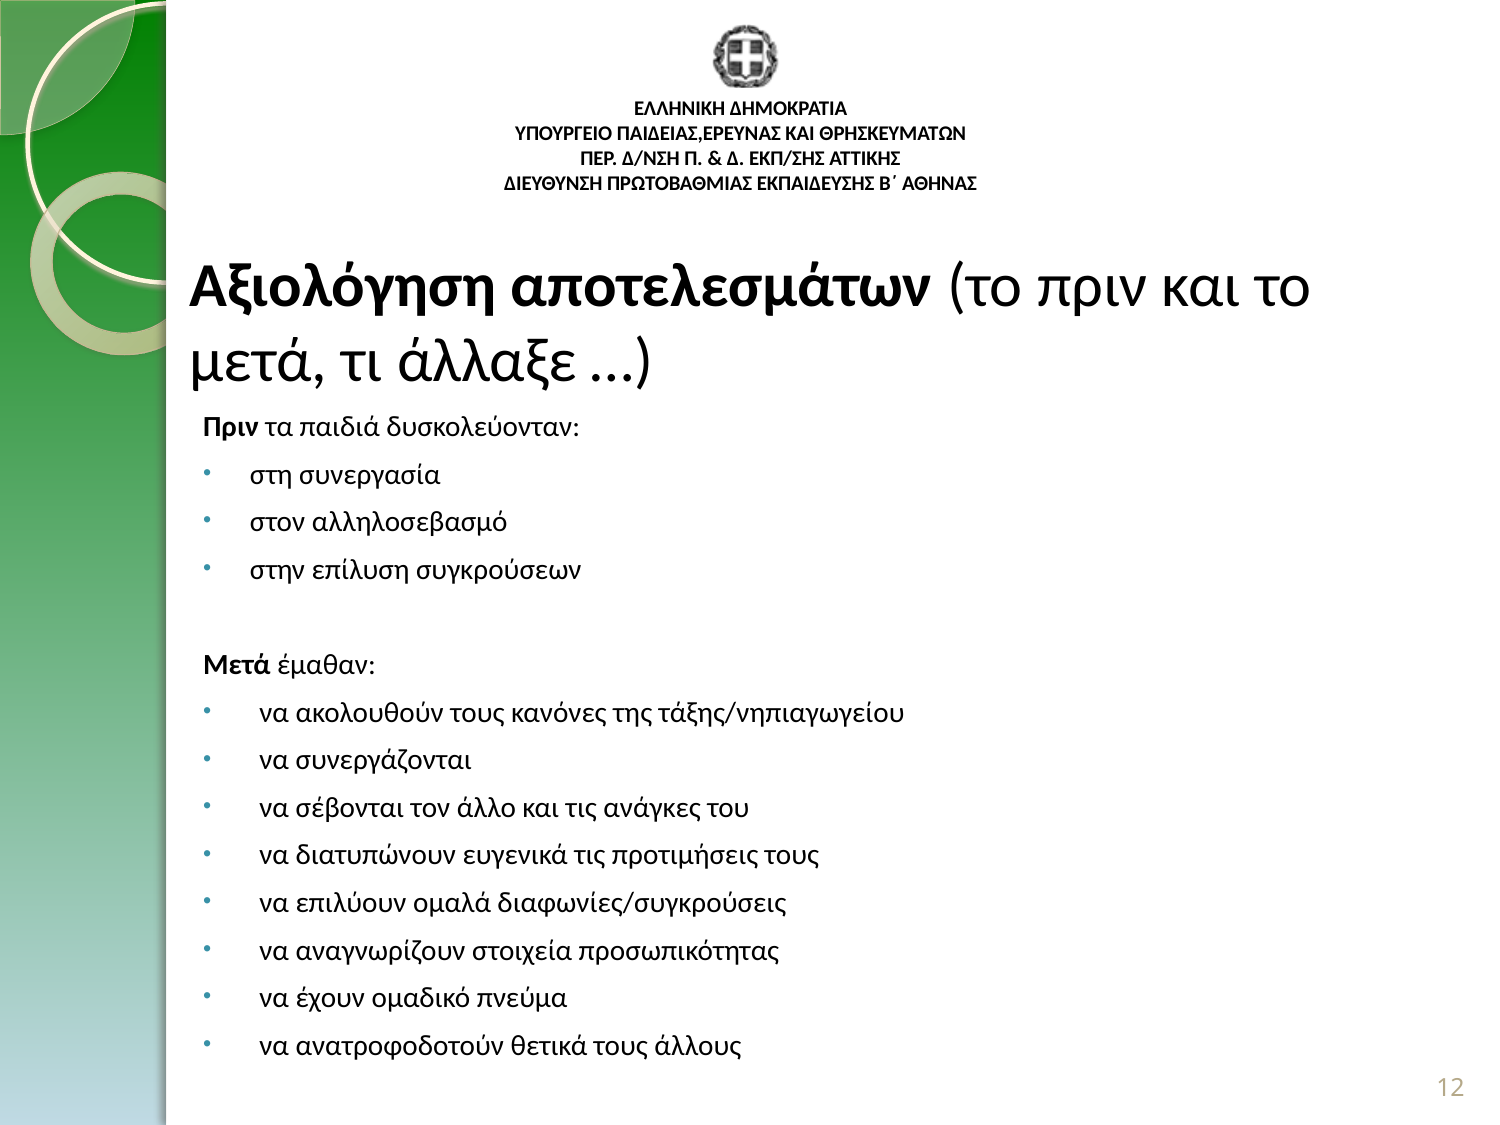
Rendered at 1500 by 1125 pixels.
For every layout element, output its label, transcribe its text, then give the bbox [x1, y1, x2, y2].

text_box Πριν τα παιδιά δυσκολεύονταν: στη συνεργασία στον αλληλοσεβασμό στην επίλυση συγκρούσεων Μετά έμαθαν: να ακολουθούν τους κανόνες της τάξης/νηπιαγωγείου να συνεργάζονται να σέβονται τον άλλο και τις ανάγκες του να διατυπώνουν ευγενικά τις προτιμήσεις τους να επιλύουν ομαλά διαφωνίες/συγκρούσεις να αναγνωρίζουν στοιχεία προσωπικότητας να έχουν ομαδικό πνεύμα να ανατροφοδοτούν θετικά τους άλλους [174, 399, 1500, 1125]
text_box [462, 24, 1019, 200]
list [37, 350, 1463, 1093]
title Αξιολόγηση αποτελεσμάτων (το πριν και το μετά, τι άλλαξε …) [174, 249, 1450, 350]
text_box [62, 374, 1488, 1118]
